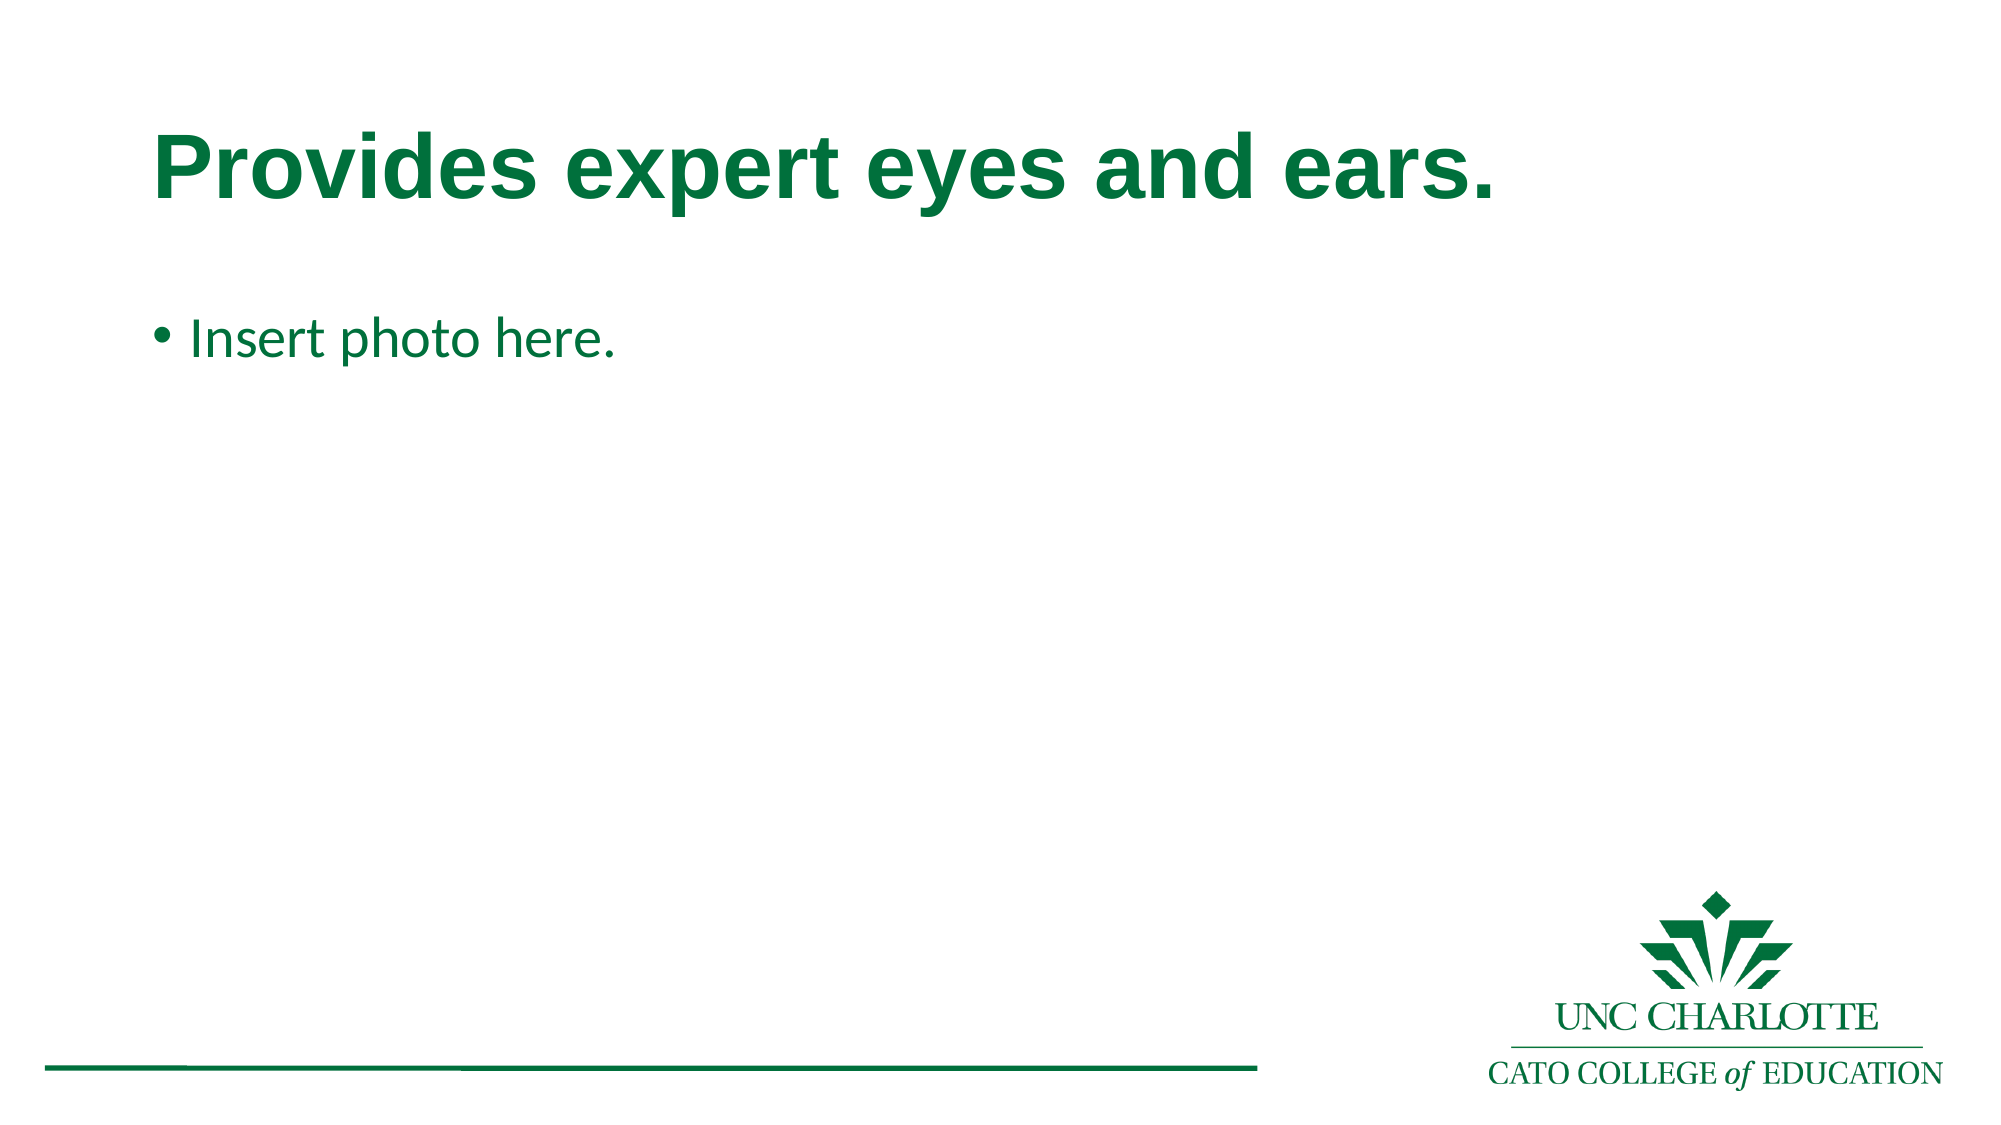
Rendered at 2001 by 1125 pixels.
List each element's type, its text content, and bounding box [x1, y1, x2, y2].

list Insert photo here. [137, 299, 1863, 1014]
title Provides expert eyes and ears. [137, 59, 1863, 278]
picture [1489, 891, 1943, 1091]
